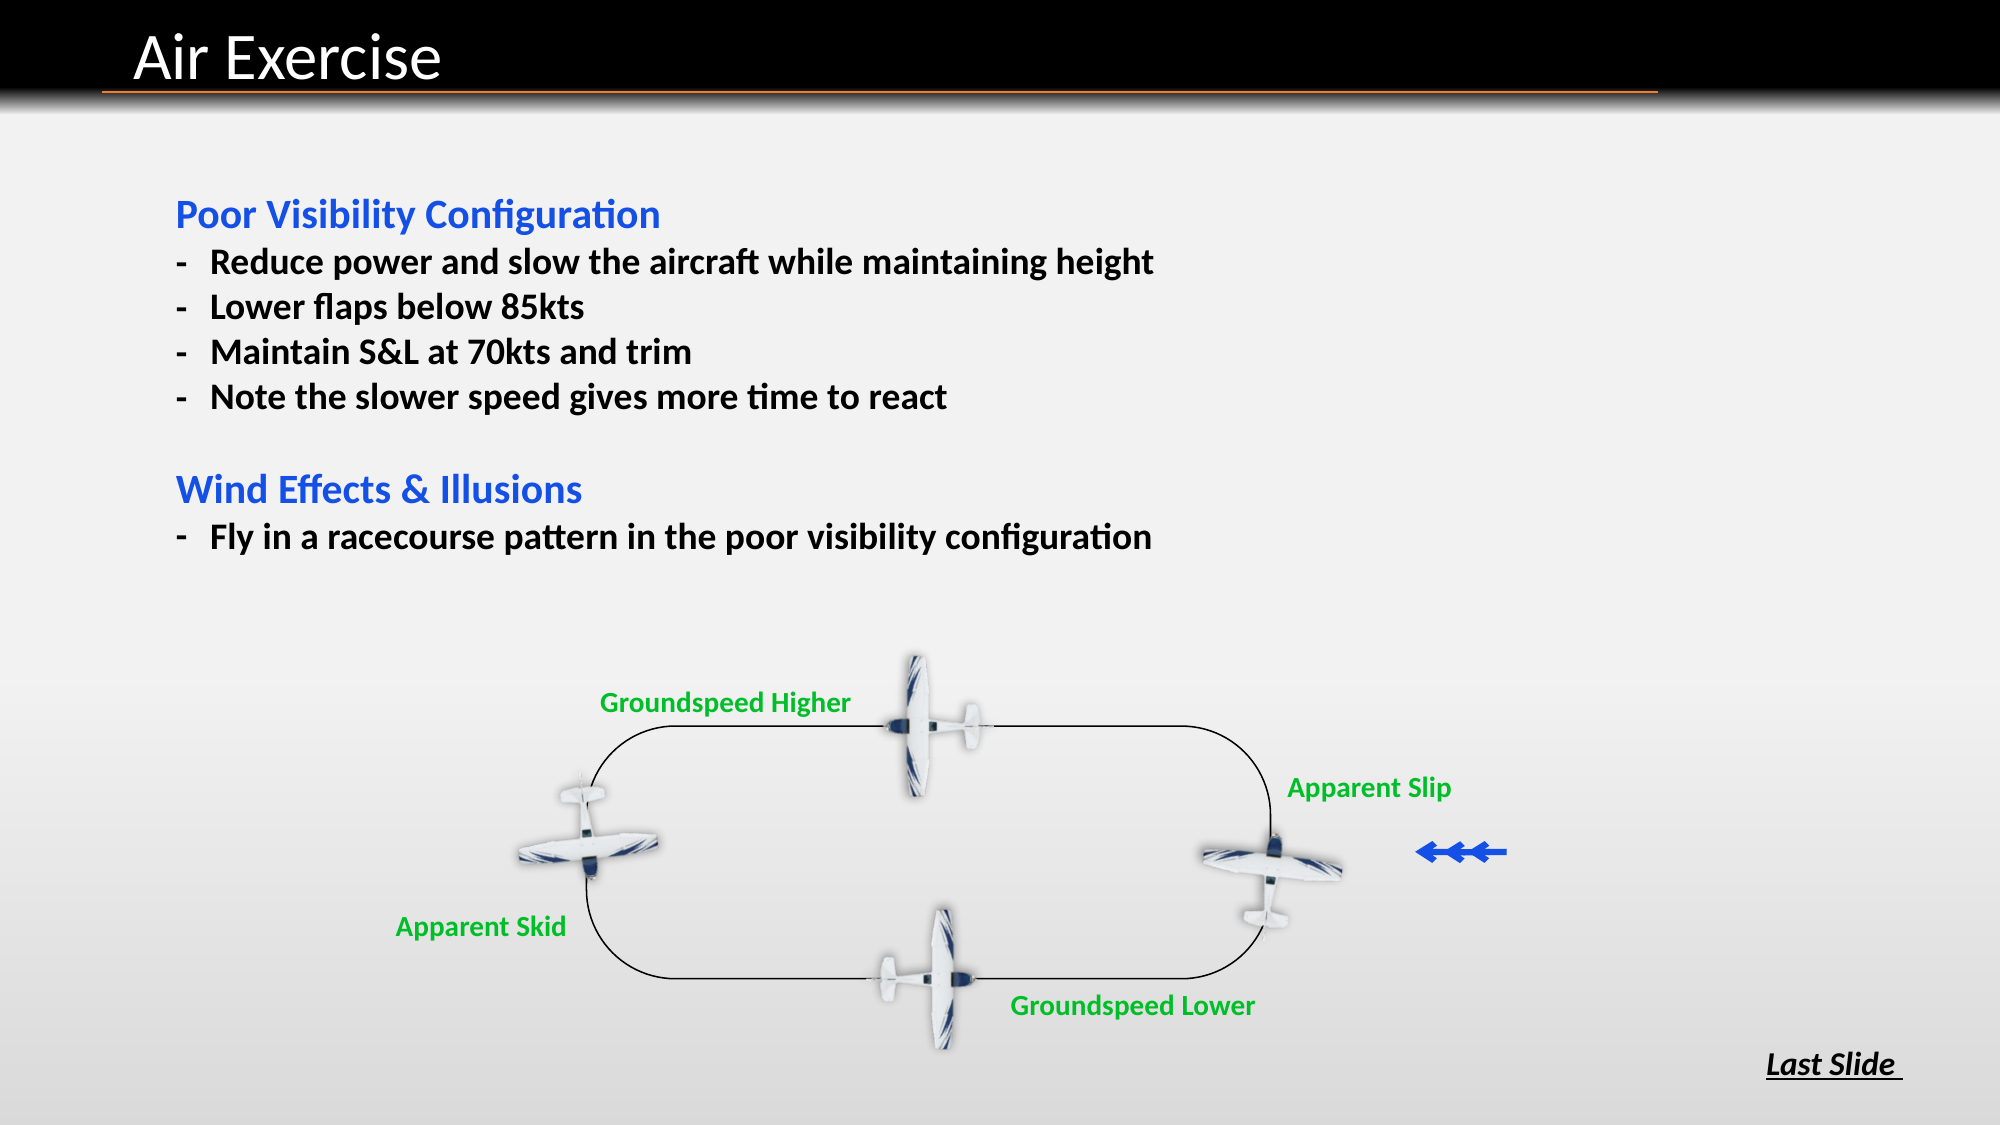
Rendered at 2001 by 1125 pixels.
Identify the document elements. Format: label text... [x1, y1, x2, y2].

text_box [0, 0, 2000, 115]
text_box Apparent Slip [1272, 760, 1467, 811]
text_box Air Exercise [118, 5, 1658, 91]
text_box Apparent Skid [380, 899, 583, 950]
text_box Poor Visibility Configuration Reduce power and slow the aircraft while maintaining height Lower flaps below 85kts Maintain S&L at 70kts and trim Note the slower speed gives more time to react Wind Effects & Illusions Fly in a racecourse pattern in the poor visibility configuration [161, 179, 1431, 565]
text_box Groundspeed Lower [995, 978, 1272, 1029]
picture [867, 655, 1009, 797]
text_box - [161, 503, 209, 564]
text_box - - - - [161, 230, 209, 425]
picture [509, 764, 663, 893]
text_box [586, 726, 1271, 979]
picture [851, 909, 993, 1051]
text_box Groundspeed Higher [585, 675, 867, 726]
picture [1193, 820, 1347, 950]
text_box Last Slide [1751, 1034, 1925, 1090]
text_box Air Exercise [118, 93, 1658, 101]
